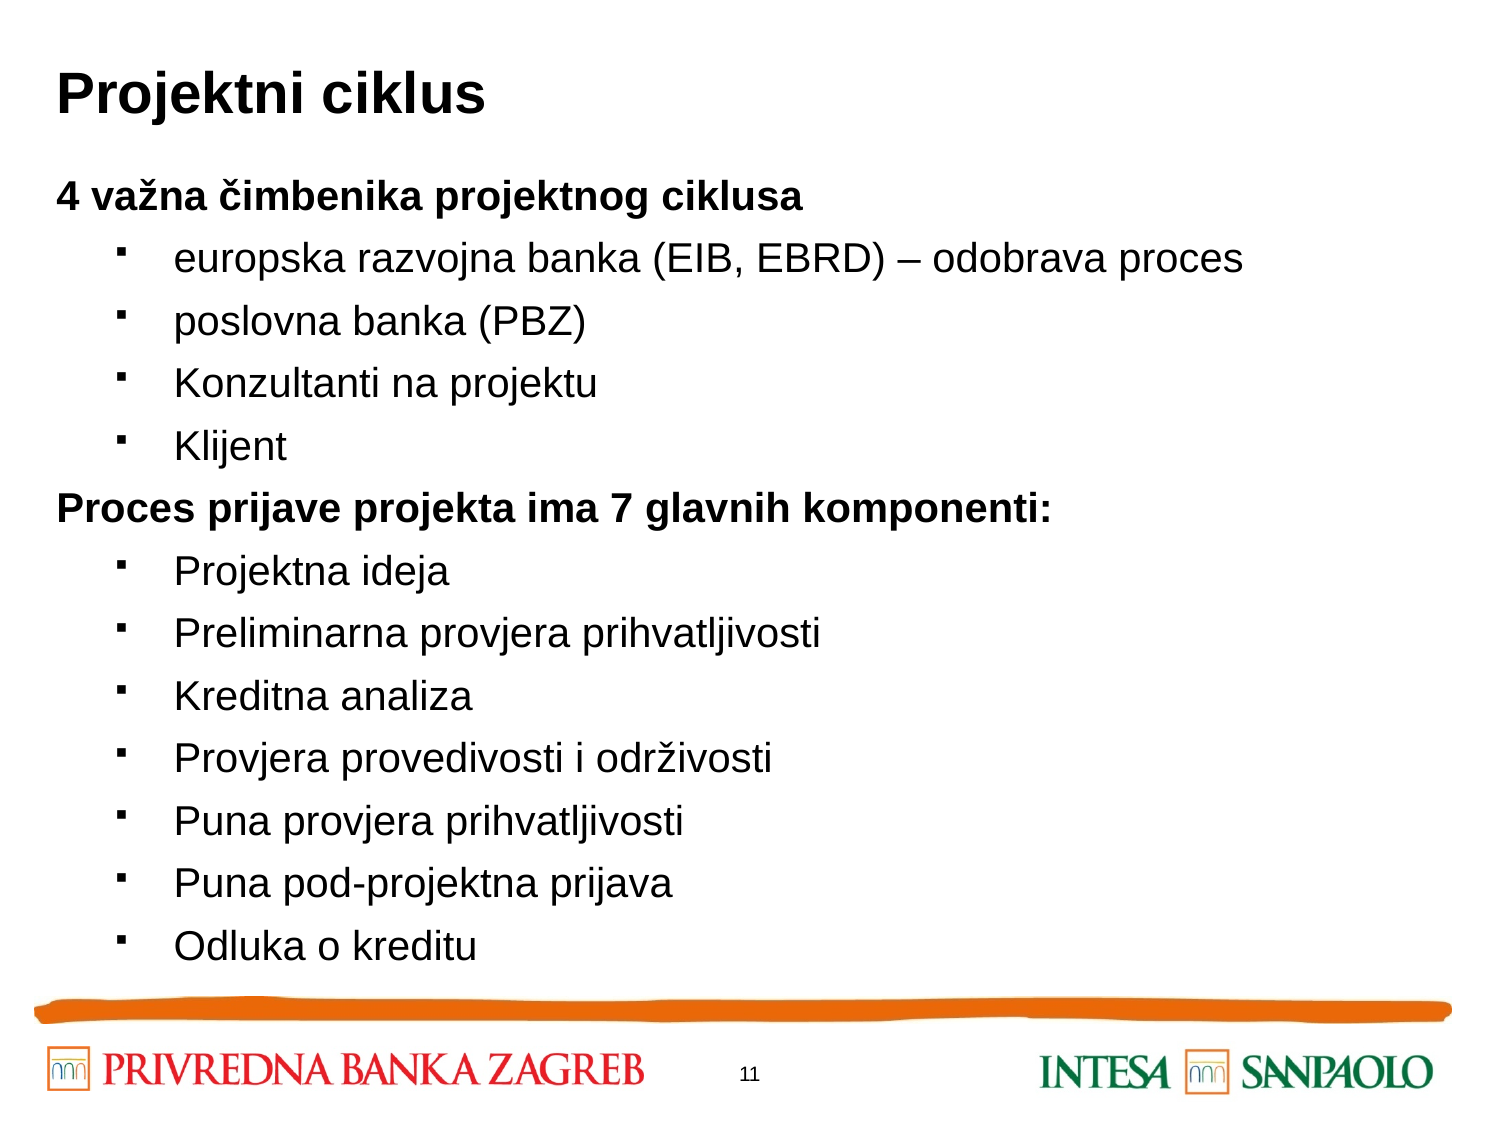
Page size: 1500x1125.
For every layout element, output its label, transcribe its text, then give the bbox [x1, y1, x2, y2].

list 4 važna čimbenika projektnog ciklusa europska razvojna banka (EIB, EBRD) – odobrava proces poslovna banka (PBZ) Konzultanti na projektu Klijent Proces prijave projekta ima 7 glavnih komponenti: Projektna ideja Preliminarna provjera prihvatljivosti Kreditna analiza Provjera provedivosti i održivosti Puna provjera prihvatljivosti Puna pod-projektna prijava Odluka o kreditu [41, 160, 1436, 977]
picture [1025, 1041, 1447, 1102]
picture [47, 1046, 644, 1091]
title Projektni ciklus [41, 42, 1436, 138]
picture [34, 996, 1452, 1024]
slide_number 11 [687, 1034, 813, 1111]
